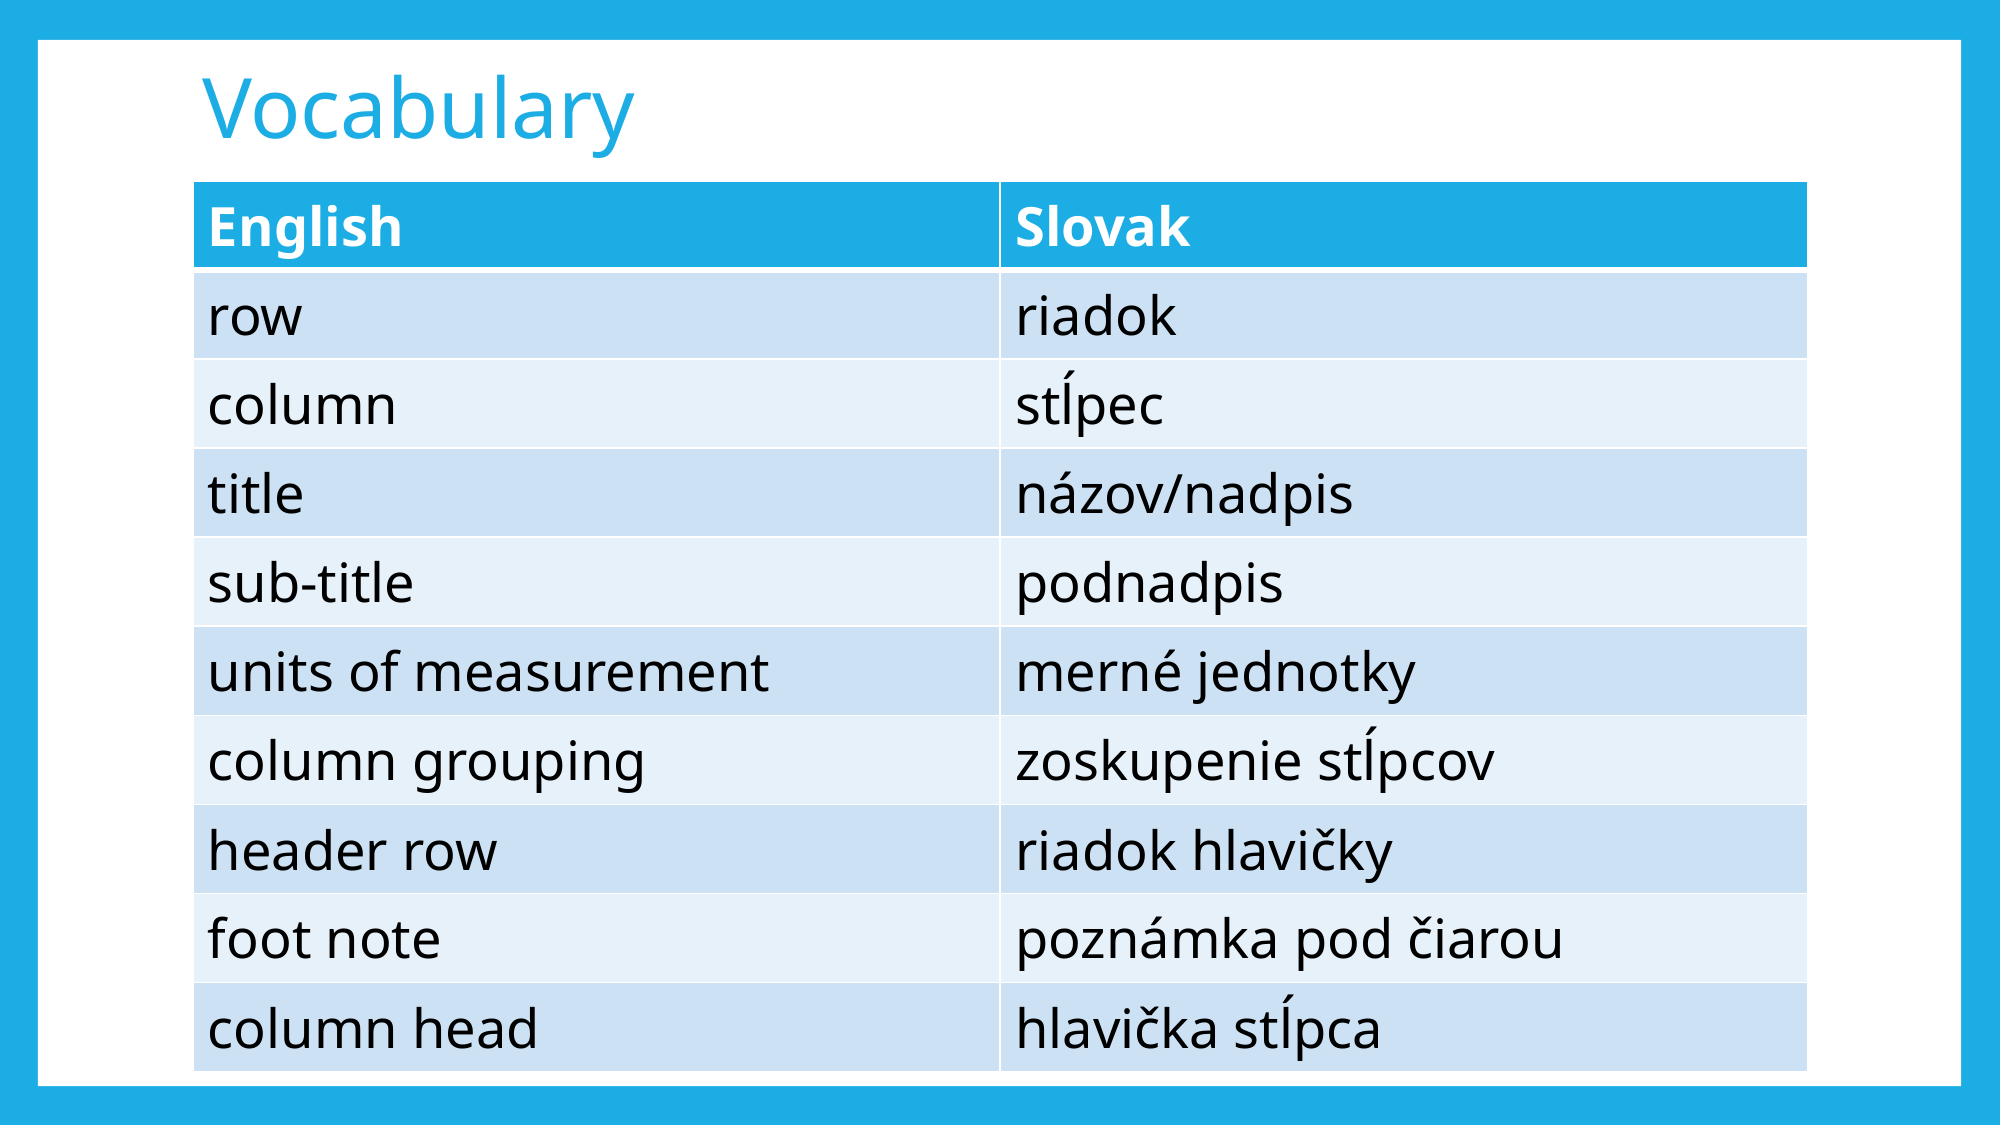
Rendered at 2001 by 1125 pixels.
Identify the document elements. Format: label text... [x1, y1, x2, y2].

table_cell podnadpis [1001, 538, 1807, 625]
table_cell header row [194, 805, 999, 893]
table_cell foot note [194, 894, 999, 982]
table_cell sub-title [194, 538, 999, 625]
table_cell názov/nadpis [1001, 449, 1807, 536]
table_cell merné jednotky [1001, 627, 1807, 715]
table_cell poznámka pod čiarou [1001, 894, 1807, 982]
table_cell column [194, 360, 999, 447]
table_header English [194, 182, 999, 267]
table_cell riadok [1001, 273, 1807, 358]
table_cell column head [194, 983, 999, 1071]
table_cell title [194, 449, 999, 536]
table_cell row [194, 273, 999, 358]
table_header Slovak [1001, 182, 1807, 267]
table_cell stĺpec [1001, 360, 1807, 447]
title Vocabulary [187, 41, 1808, 182]
table_cell riadok hlavičky [1001, 805, 1807, 893]
table_cell zoskupenie stĺpcov [1001, 716, 1807, 804]
table_cell hlavička stĺpca [1001, 983, 1807, 1071]
table_cell column grouping [194, 716, 999, 804]
table_cell units of measurement [194, 627, 999, 715]
